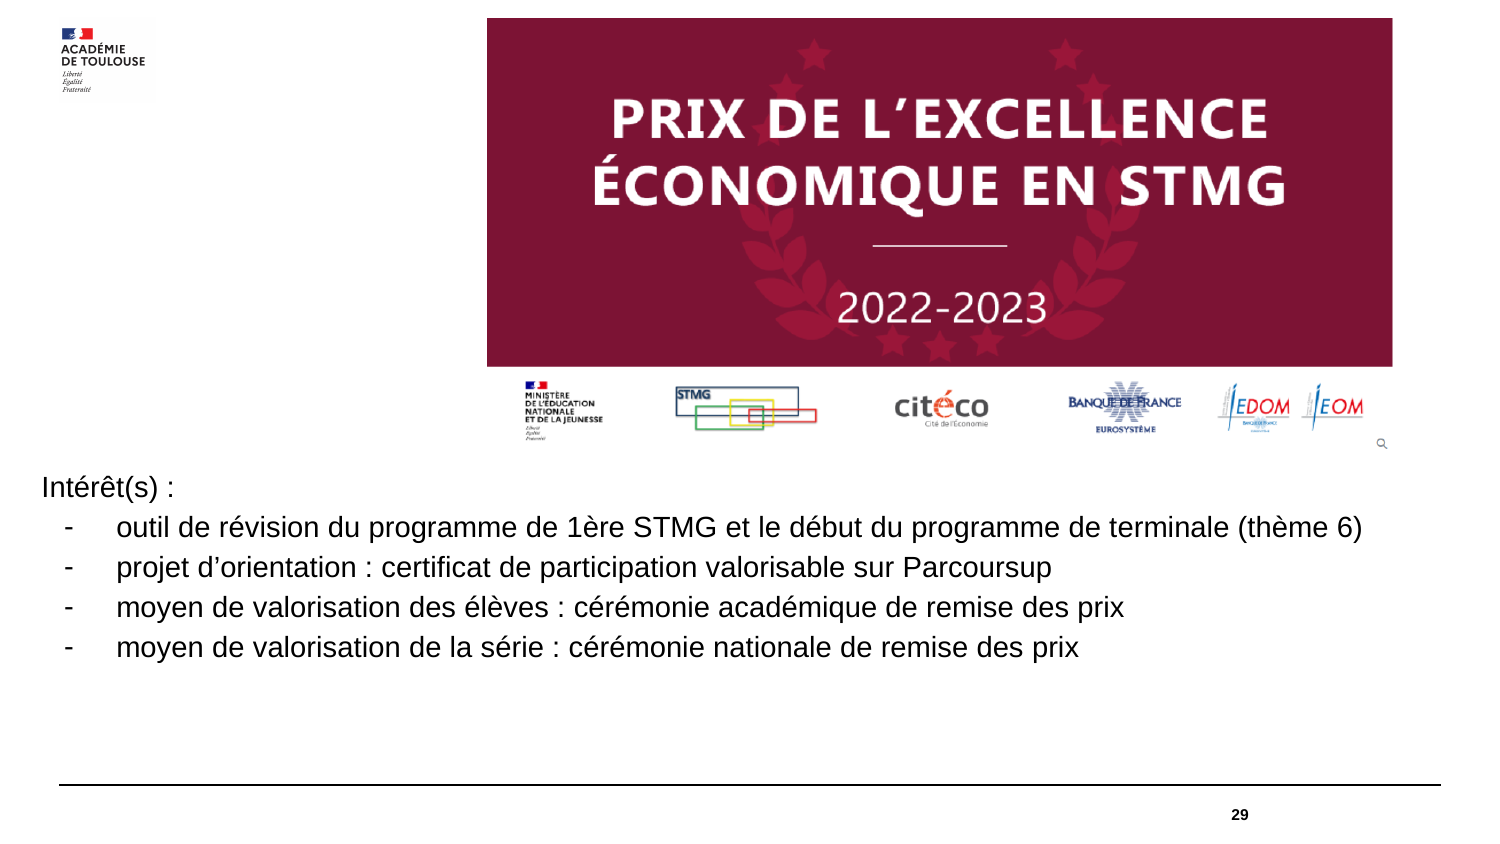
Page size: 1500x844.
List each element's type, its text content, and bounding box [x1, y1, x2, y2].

picture [482, 13, 1404, 469]
list Intérêt(s) : outil de révision du programme de 1ère STMG et le début du programme de terminale (thème 6) projet d’orientation : certificat de participation valorisable sur Parcoursup moyen de valorisation des élèves : cérémonie académique de remise des prix moyen de valorisation de la série : cérémonie nationale de remise des prix [41, 382, 1424, 844]
picture [59, 17, 156, 103]
